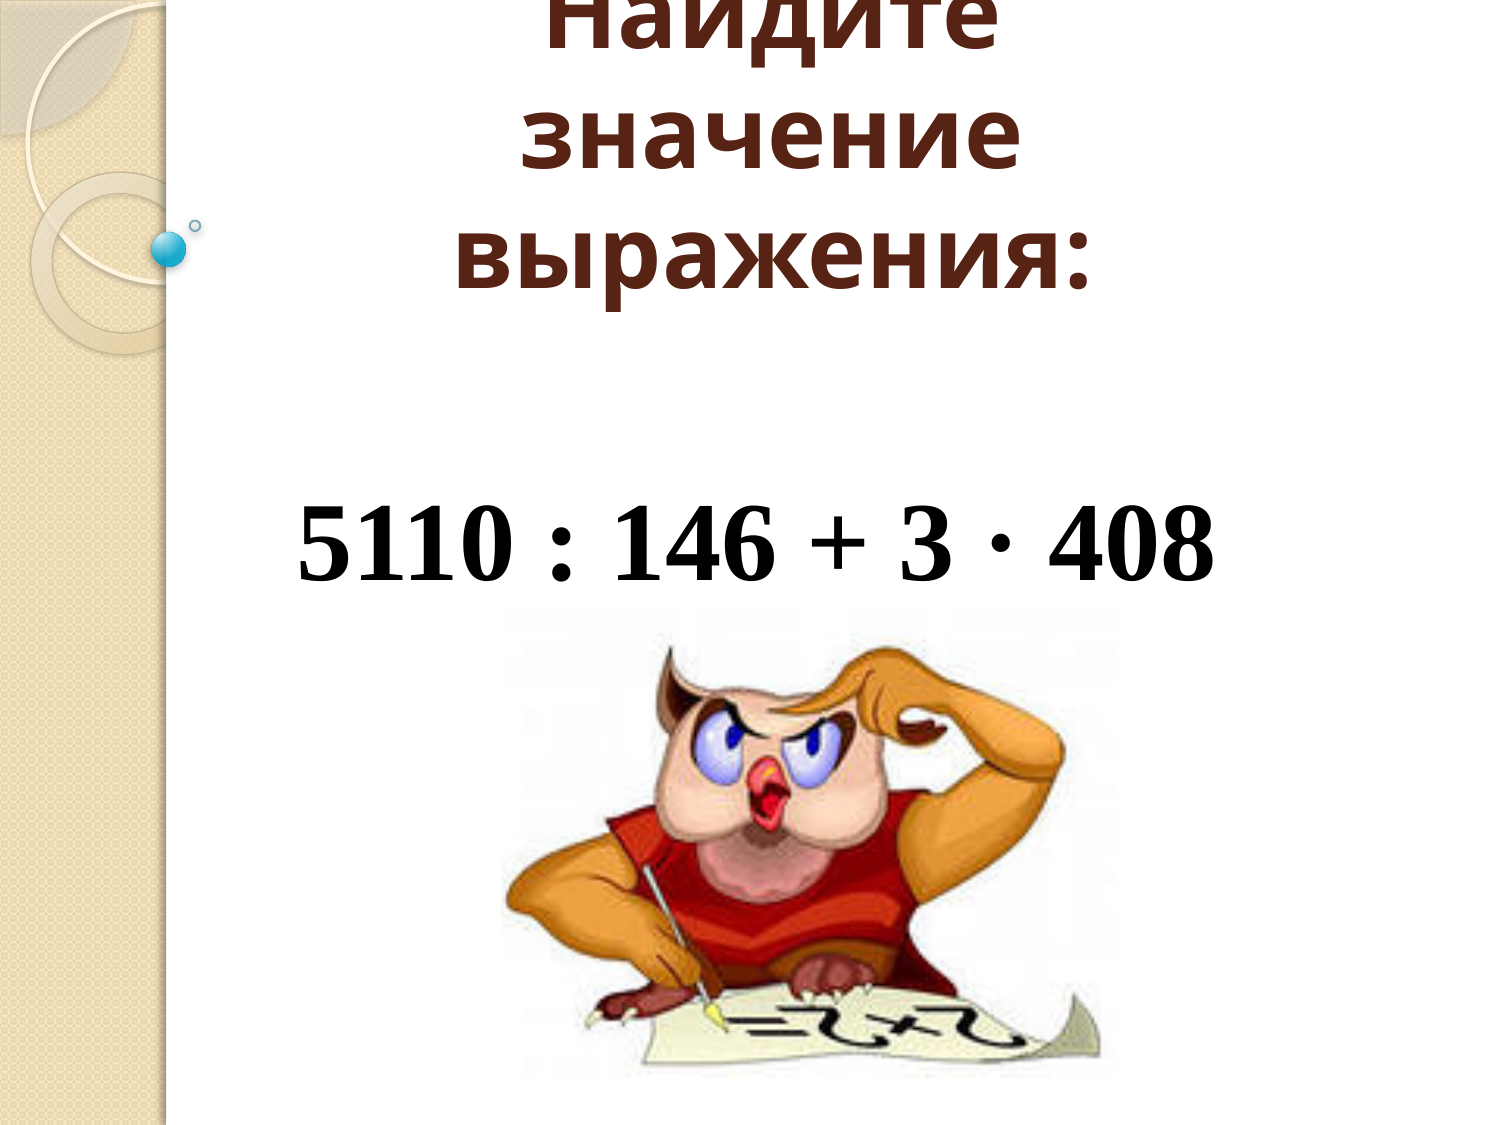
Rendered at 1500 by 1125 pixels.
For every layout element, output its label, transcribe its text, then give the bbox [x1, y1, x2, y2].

picture [501, 609, 1117, 1078]
subtitle 5110 : 146 + 3 · 408 [277, 468, 1290, 693]
title Найдите значение выражения: [265, 125, 1279, 437]
